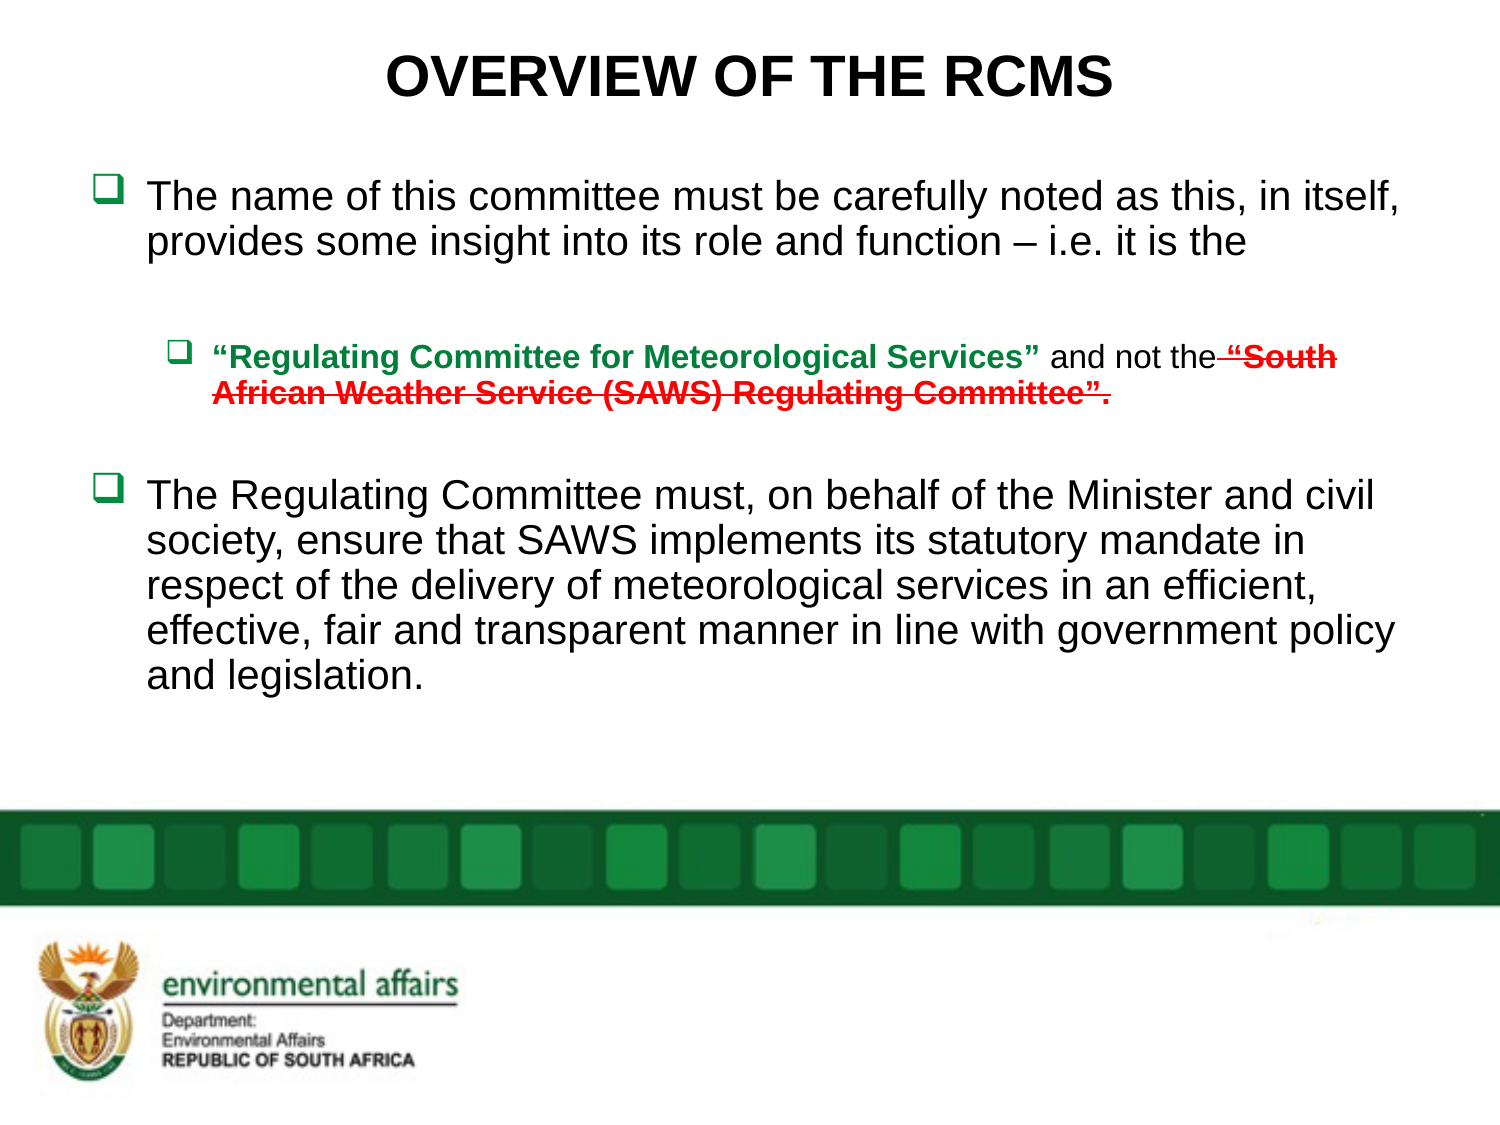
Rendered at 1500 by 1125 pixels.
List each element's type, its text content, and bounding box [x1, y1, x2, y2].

title OVERVIEW OF THE RCMS [51, 20, 1449, 127]
picture [0, 0, 1500, 1125]
list The name of this committee must be carefully noted as this, in itself, provides some insight into its role and function – i.e. it is the “Regulating Committee for Meteorological Services” and not the “South African Weather Service (SAWS) Regulating Committee”. The Regulating Committee must, on behalf of the Minister and civil society, ensure that SAWS implements its statutory mandate in respect of the delivery of meteorological services in an efficient, effective, fair and transparent manner in line with government policy and legislation. [75, 166, 1425, 765]
